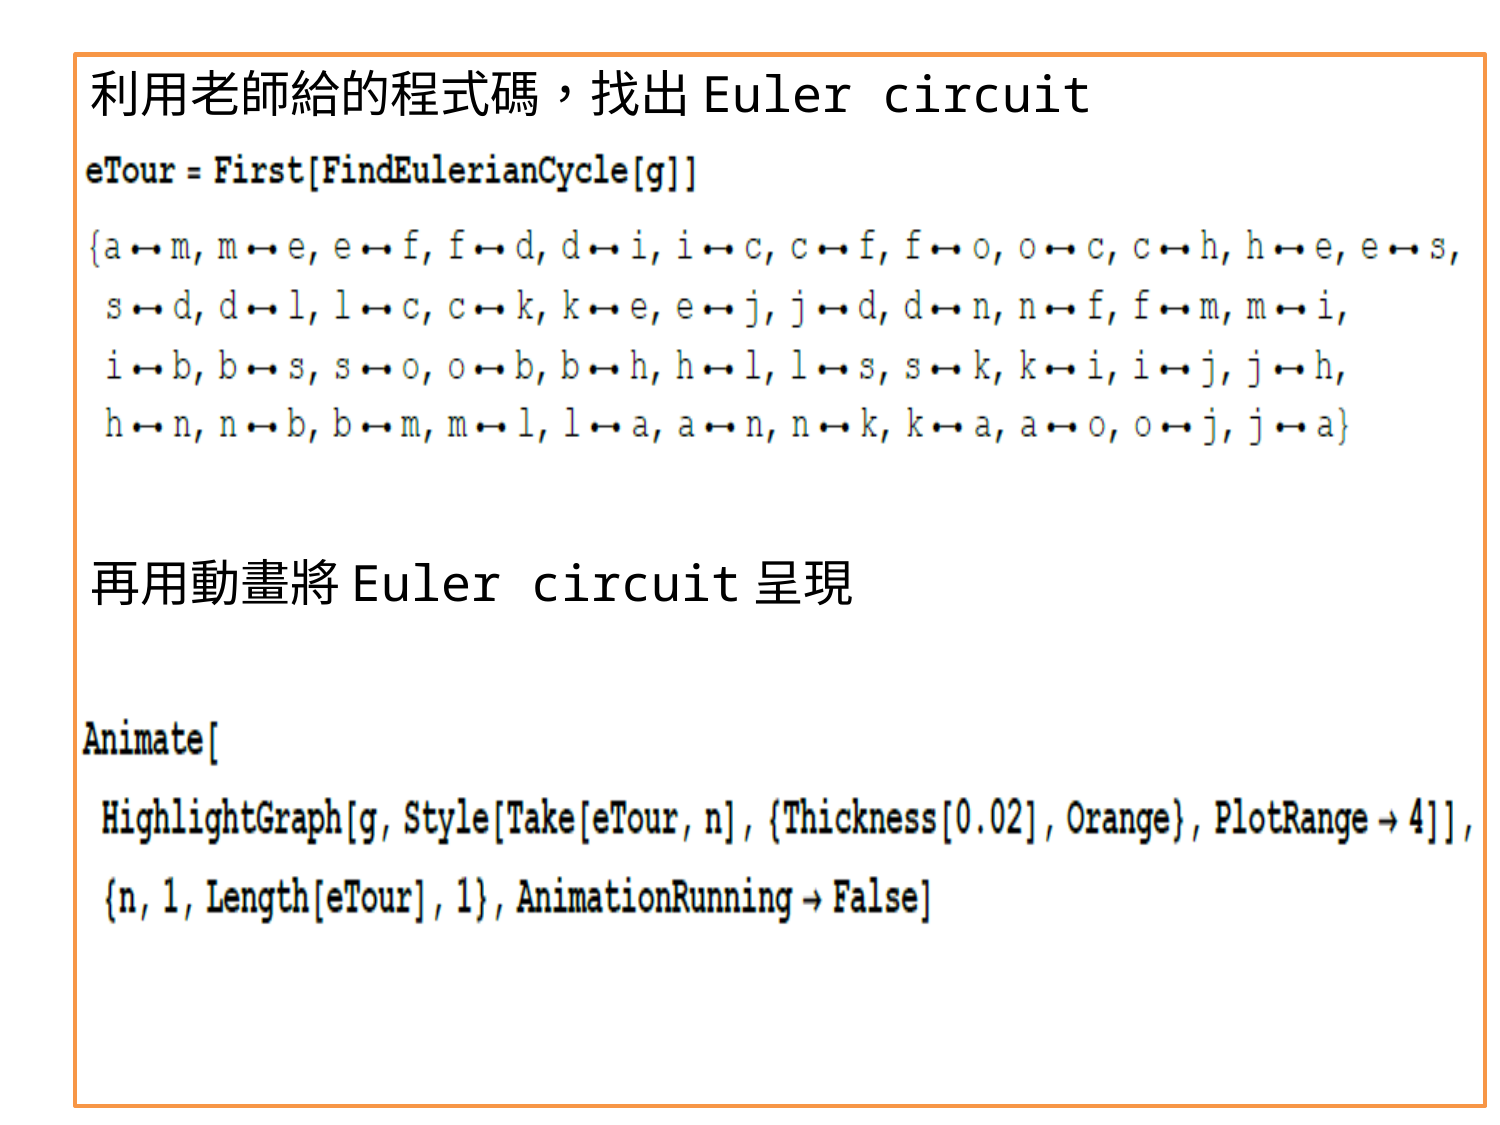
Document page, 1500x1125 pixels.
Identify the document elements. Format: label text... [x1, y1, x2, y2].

list 利用老師給的程式碼，找出Euler circuit 再用動畫將Euler circuit呈現 [73, 52, 1487, 1108]
picture [79, 697, 1479, 935]
picture [83, 148, 1466, 457]
